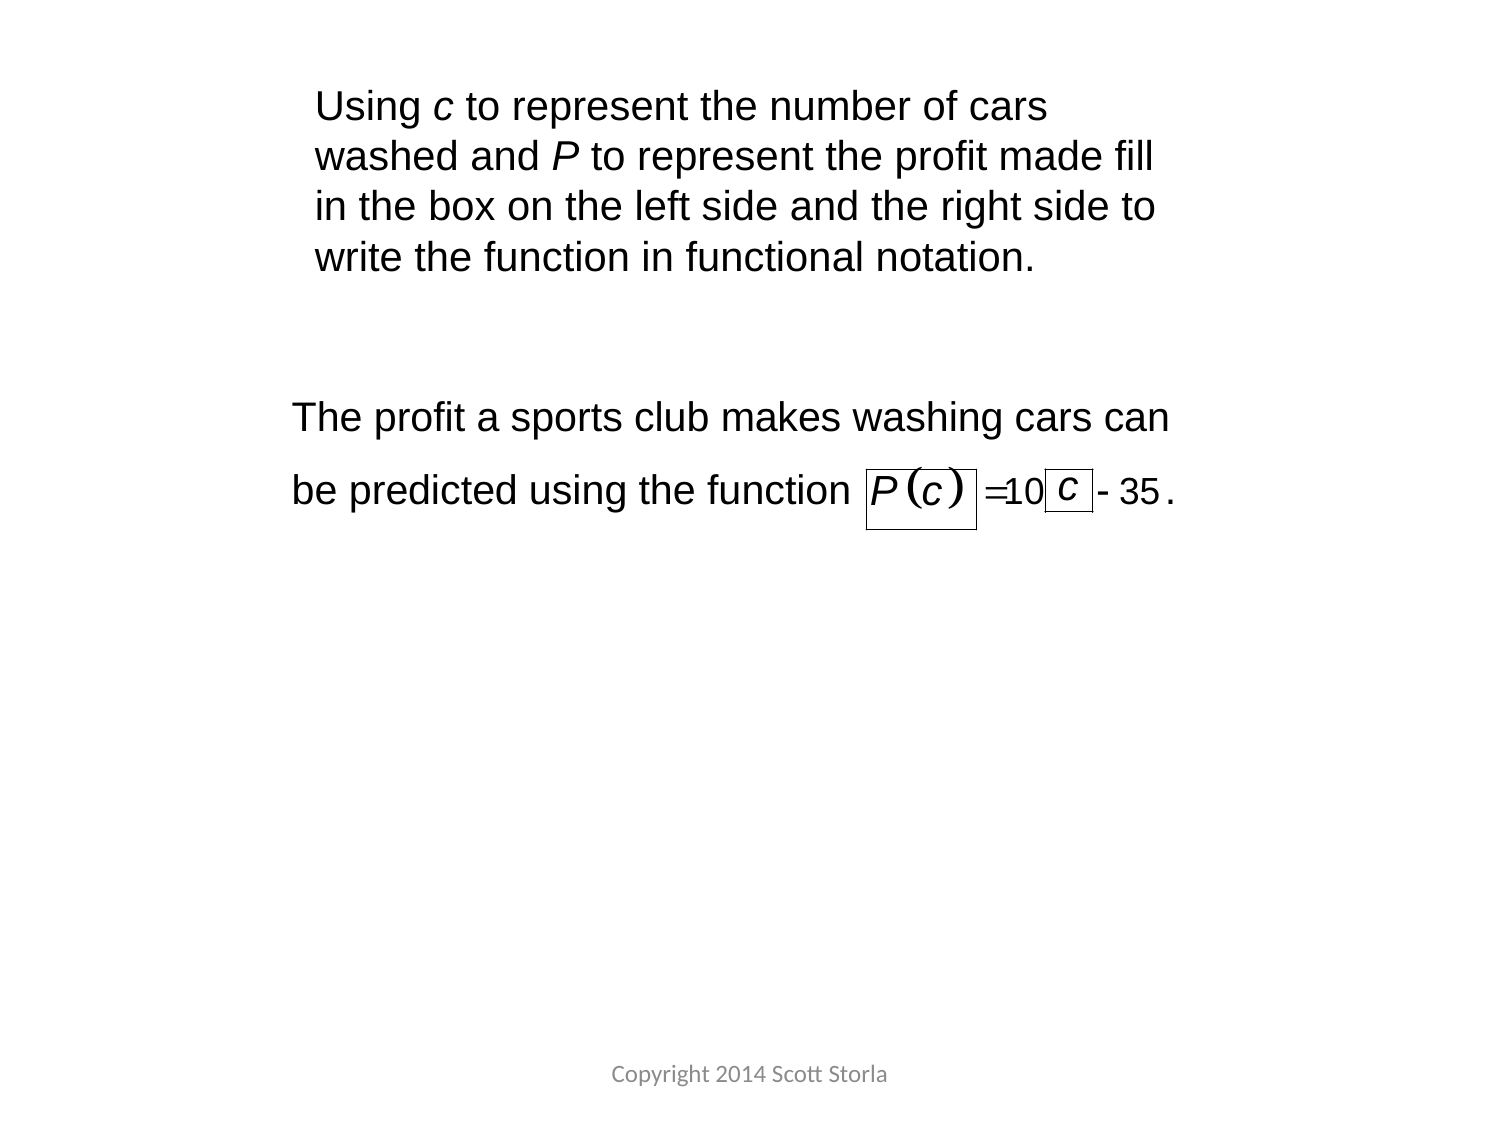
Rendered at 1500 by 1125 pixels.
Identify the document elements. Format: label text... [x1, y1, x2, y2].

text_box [291, 393, 1194, 701]
text_box Using c to represent the number of cars washed and P to represent the profit made fill in the box on the left side and the right side to write the function in functional notation. [299, 71, 1200, 287]
footer Copyright 2014 Scott Storla [512, 1042, 988, 1103]
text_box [1049, 467, 1093, 515]
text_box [862, 458, 970, 534]
